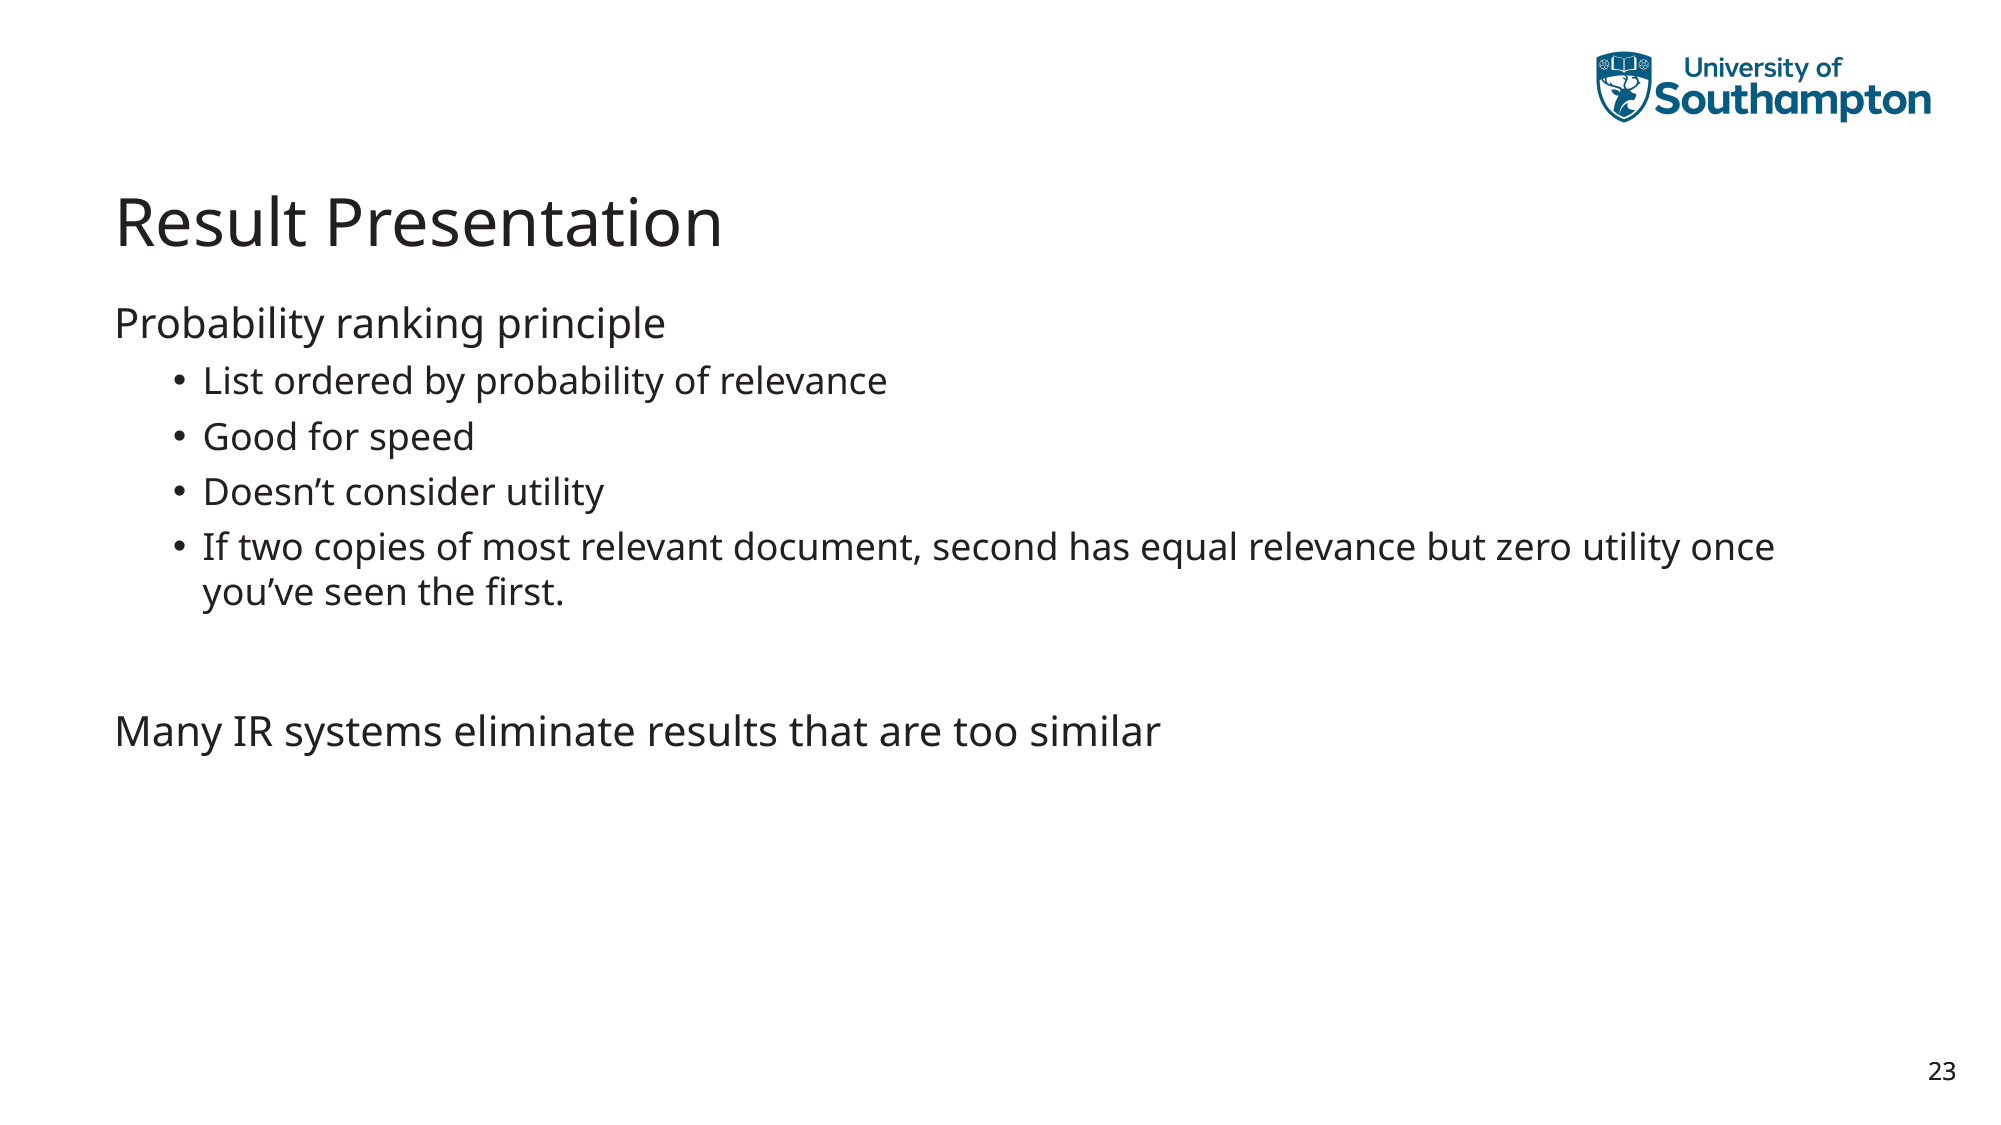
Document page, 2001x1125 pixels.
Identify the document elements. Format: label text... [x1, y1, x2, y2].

picture [1782, 97, 1791, 108]
picture [1847, 97, 1857, 108]
picture [1600, 80, 1617, 111]
picture [1730, 97, 1736, 113]
title Result Presentation [102, 113, 1898, 268]
picture [1823, 97, 1830, 113]
picture [1527, 0, 2000, 220]
picture [1689, 97, 1698, 108]
picture [1890, 97, 1900, 108]
picture [1626, 78, 1648, 111]
slide_number 23 [1897, 1046, 1969, 1094]
picture [1758, 97, 1766, 113]
picture [1626, 76, 1636, 88]
picture [1808, 97, 1815, 113]
picture [1607, 76, 1624, 88]
list Probability ranking principle List ordered by probability of relevance Good for speed Doesn’t consider utility If two copies of most relevant document, second has equal relevance but zero utility once you’ve seen the first. Many IR systems eliminate results that are too similar [102, 290, 1898, 1024]
